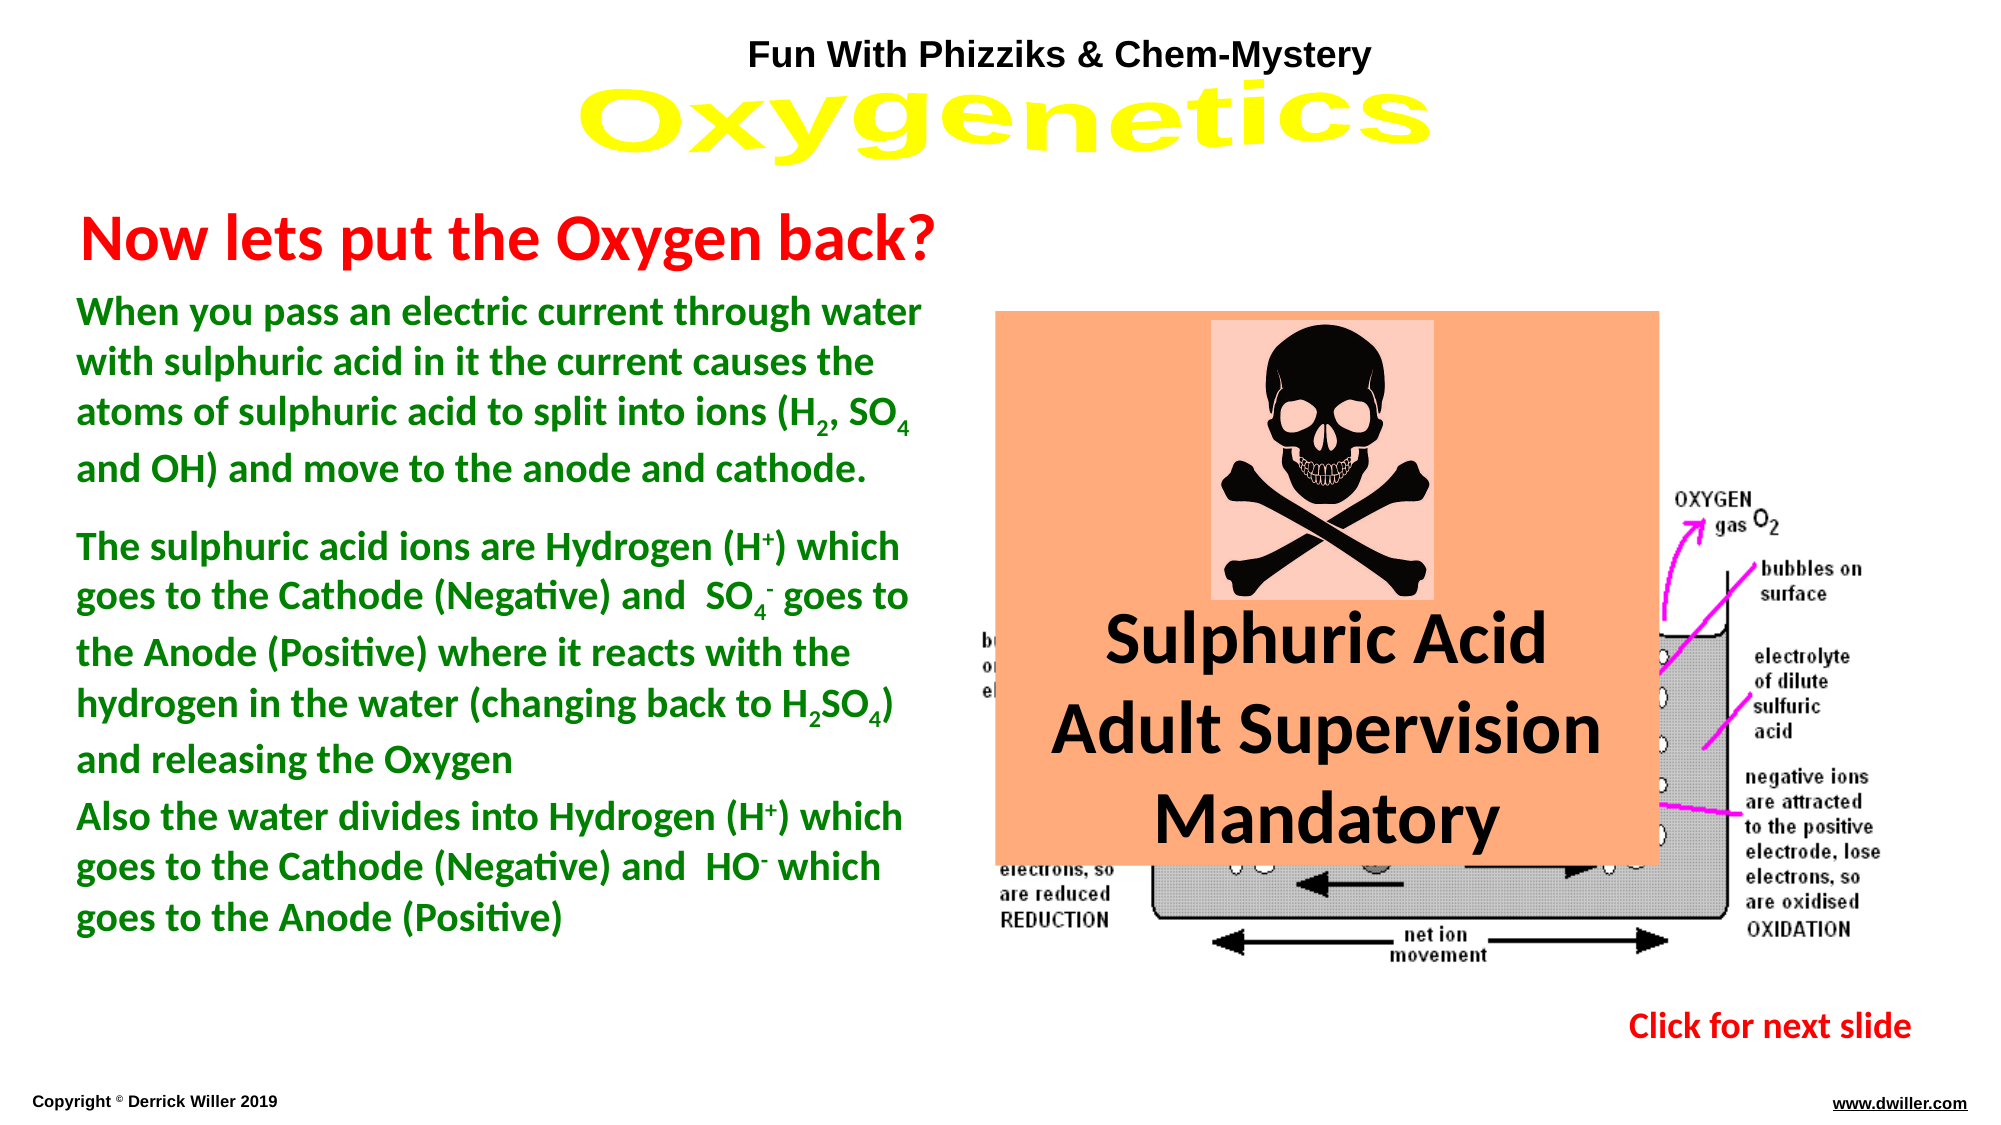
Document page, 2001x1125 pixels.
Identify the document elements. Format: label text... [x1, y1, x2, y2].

text_box When you pass an electric current through water with sulphuric acid in it the current causes the atoms of sulphuric acid to split into ions (H2, SO4 and OH) and move to the anode and cathode. [61, 276, 958, 499]
text_box The sulphuric acid ions are Hydrogen (H+) which goes to the Cathode (Negative) and SO4- goes to the Anode (Positive) where it reacts with the hydrogen in the water (changing back to H2SO4) and releasing the Oxygen [61, 511, 939, 781]
text_box Also the water divides into Hydrogen (H+) which goes to the Cathode (Negative) and HO- which goes to the Anode (Positive) [61, 781, 939, 947]
picture [973, 307, 1886, 973]
text_box Click for next slide [1614, 993, 1928, 1054]
text_box Now lets put the Oxygen back? [65, 186, 954, 276]
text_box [995, 311, 1660, 872]
